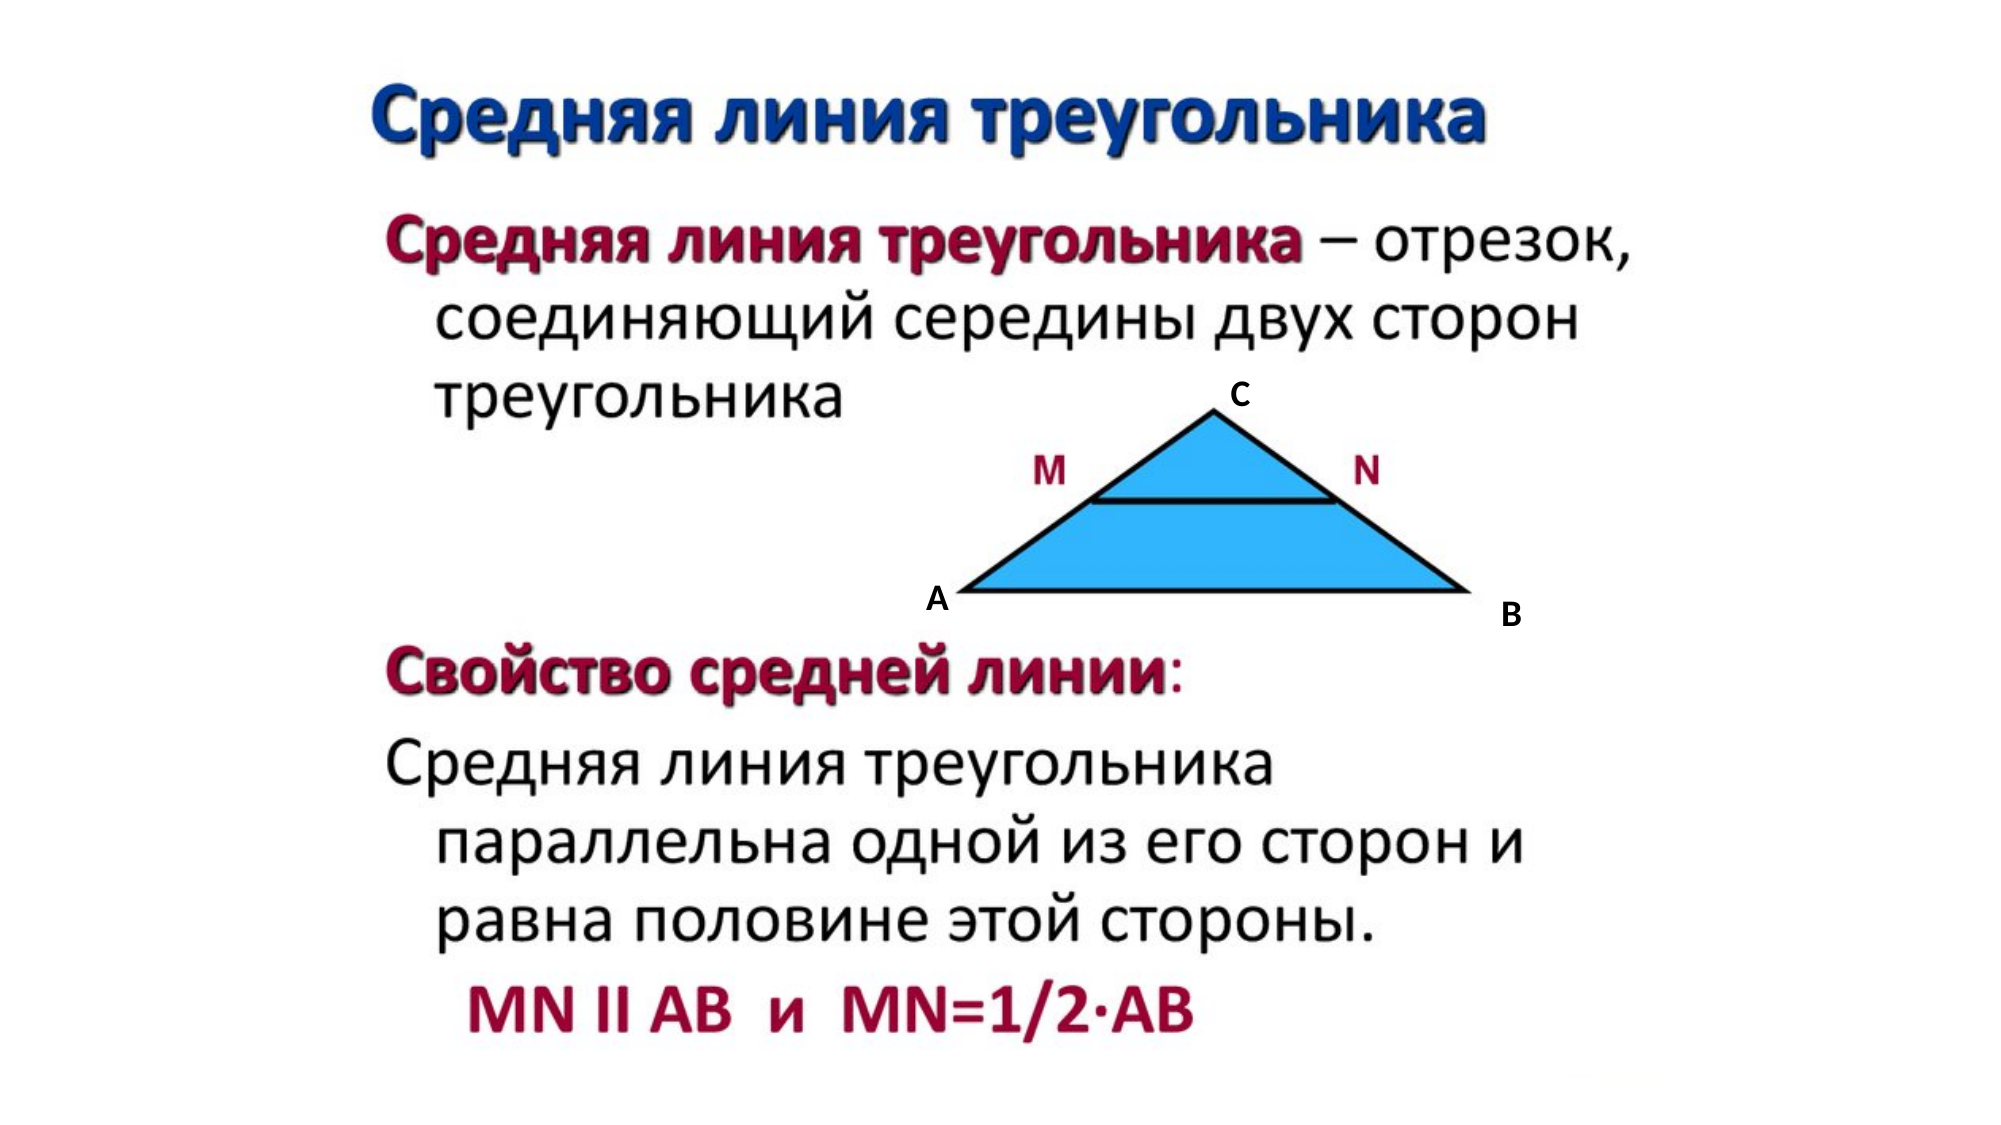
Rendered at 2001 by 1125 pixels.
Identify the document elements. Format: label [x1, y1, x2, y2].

picture [340, 53, 1664, 1079]
